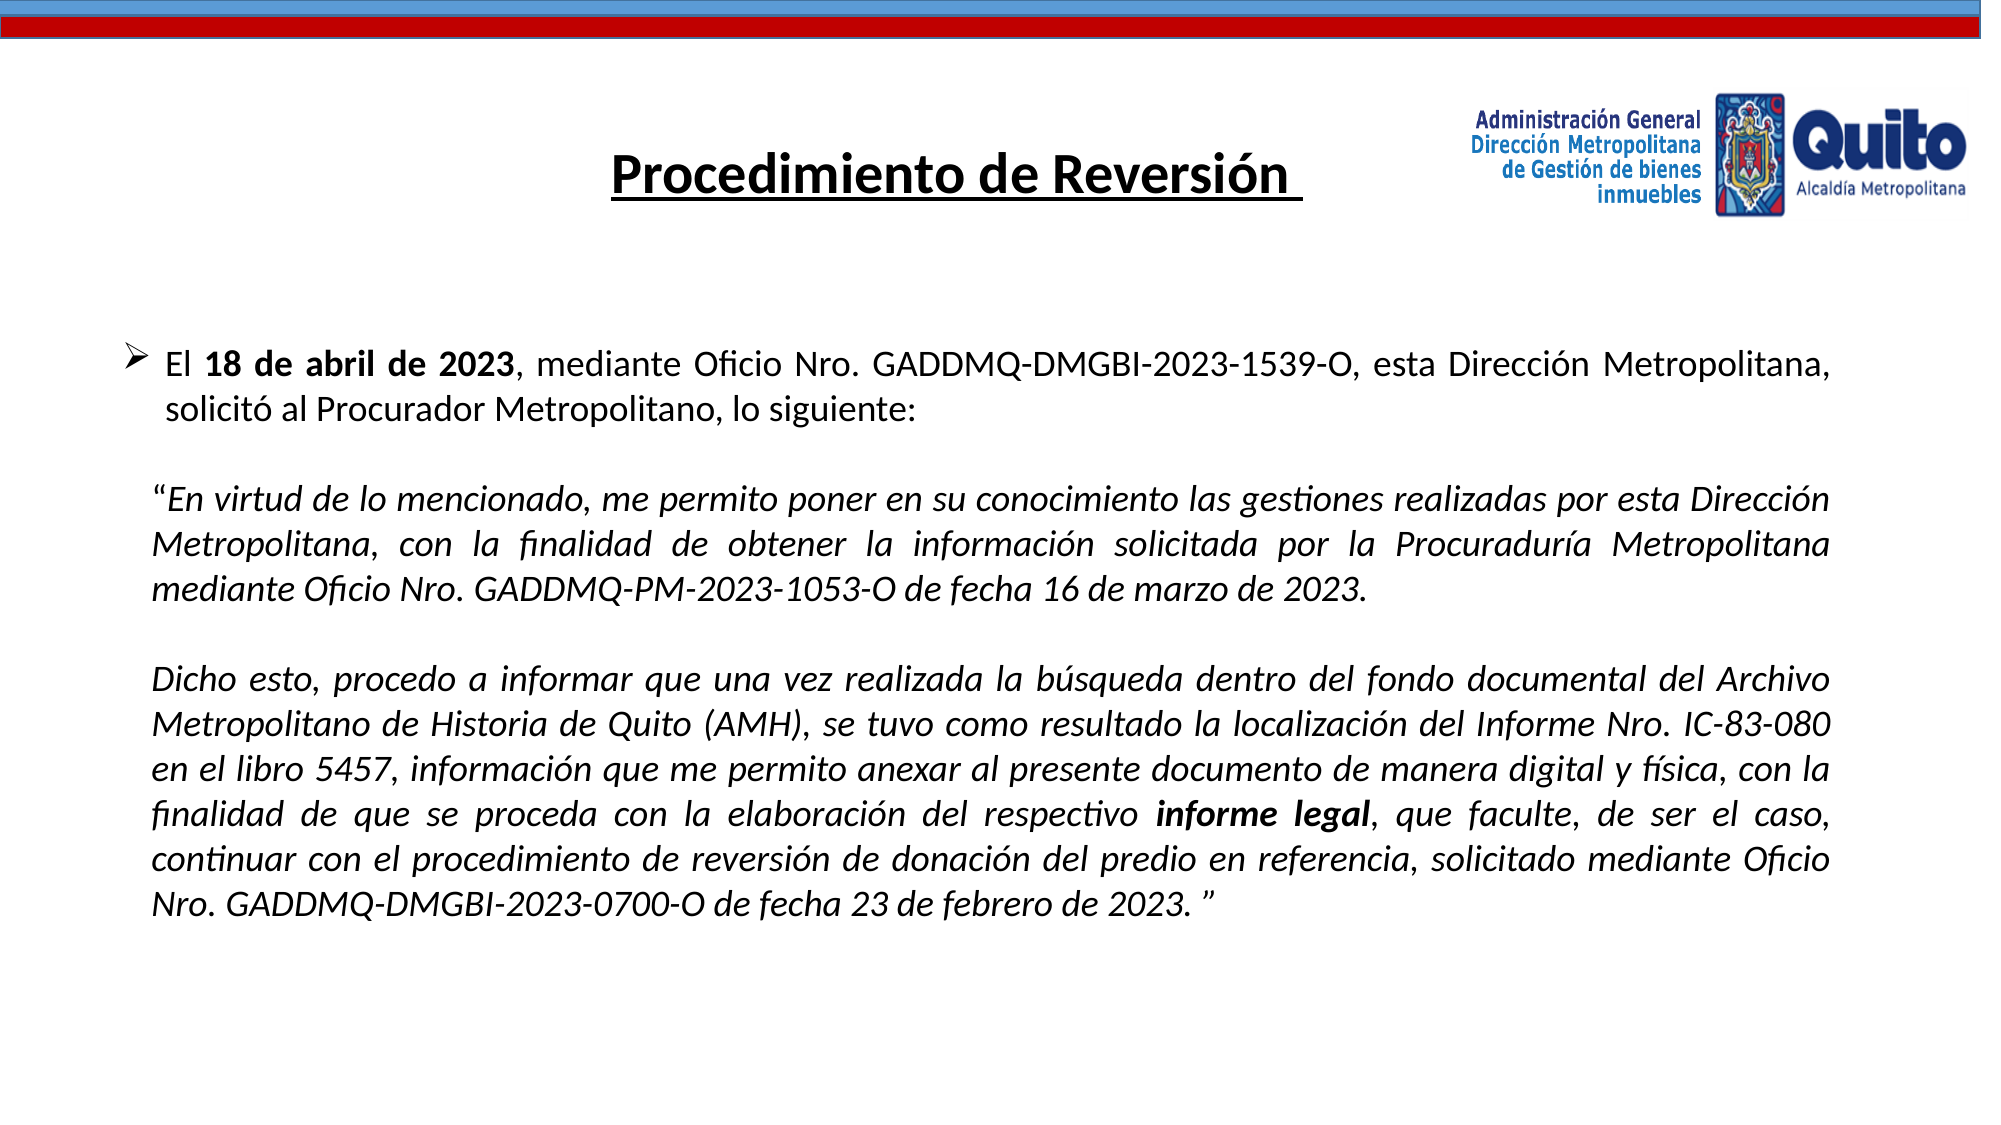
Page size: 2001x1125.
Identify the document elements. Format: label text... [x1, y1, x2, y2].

text_box [0, 0, 1981, 14]
title Procedimiento de Reversión [94, 66, 1820, 284]
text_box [1470, 85, 1980, 221]
text_box [0, 14, 1981, 39]
text_box El 18 de abril de 2023, mediante Oficio Nro. GADDMQ-DMGBI-2023-1539-O, esta Dirección Metropolitana, solicitó al Procurador Metropolitano, lo siguiente: “En virtud de lo mencionado, me permito poner en su conocimiento las gestiones realizadas por esta Dirección Metropolitana, con la finalidad de obtener la información solicitada por la Procuraduría Metropolitana mediante Oficio Nro. GADDMQ-PM-2023-1053-O de fecha 16 de marzo de 2023. Dicho esto, procedo a informar que una vez realizada la búsqueda dentro del fondo documental del Archivo Metropolitano de Historia de Quito (AMH), se tuvo como resultado la localización del Informe Nro. IC-83-080 en el libro 5457, información que me permito anexar al presente documento de manera digital y física, con la finalidad de que se proceda con la elaboración del respectivo informe legal, que faculte, de ser el caso, continuar con el procedimiento de reversión de donación del predio en referencia, solicitado mediante Oficio Nro. GADDMQ-DMGBI-2023-0700-O de fecha 23 de febrero de 2023. ” [107, 331, 1847, 1021]
